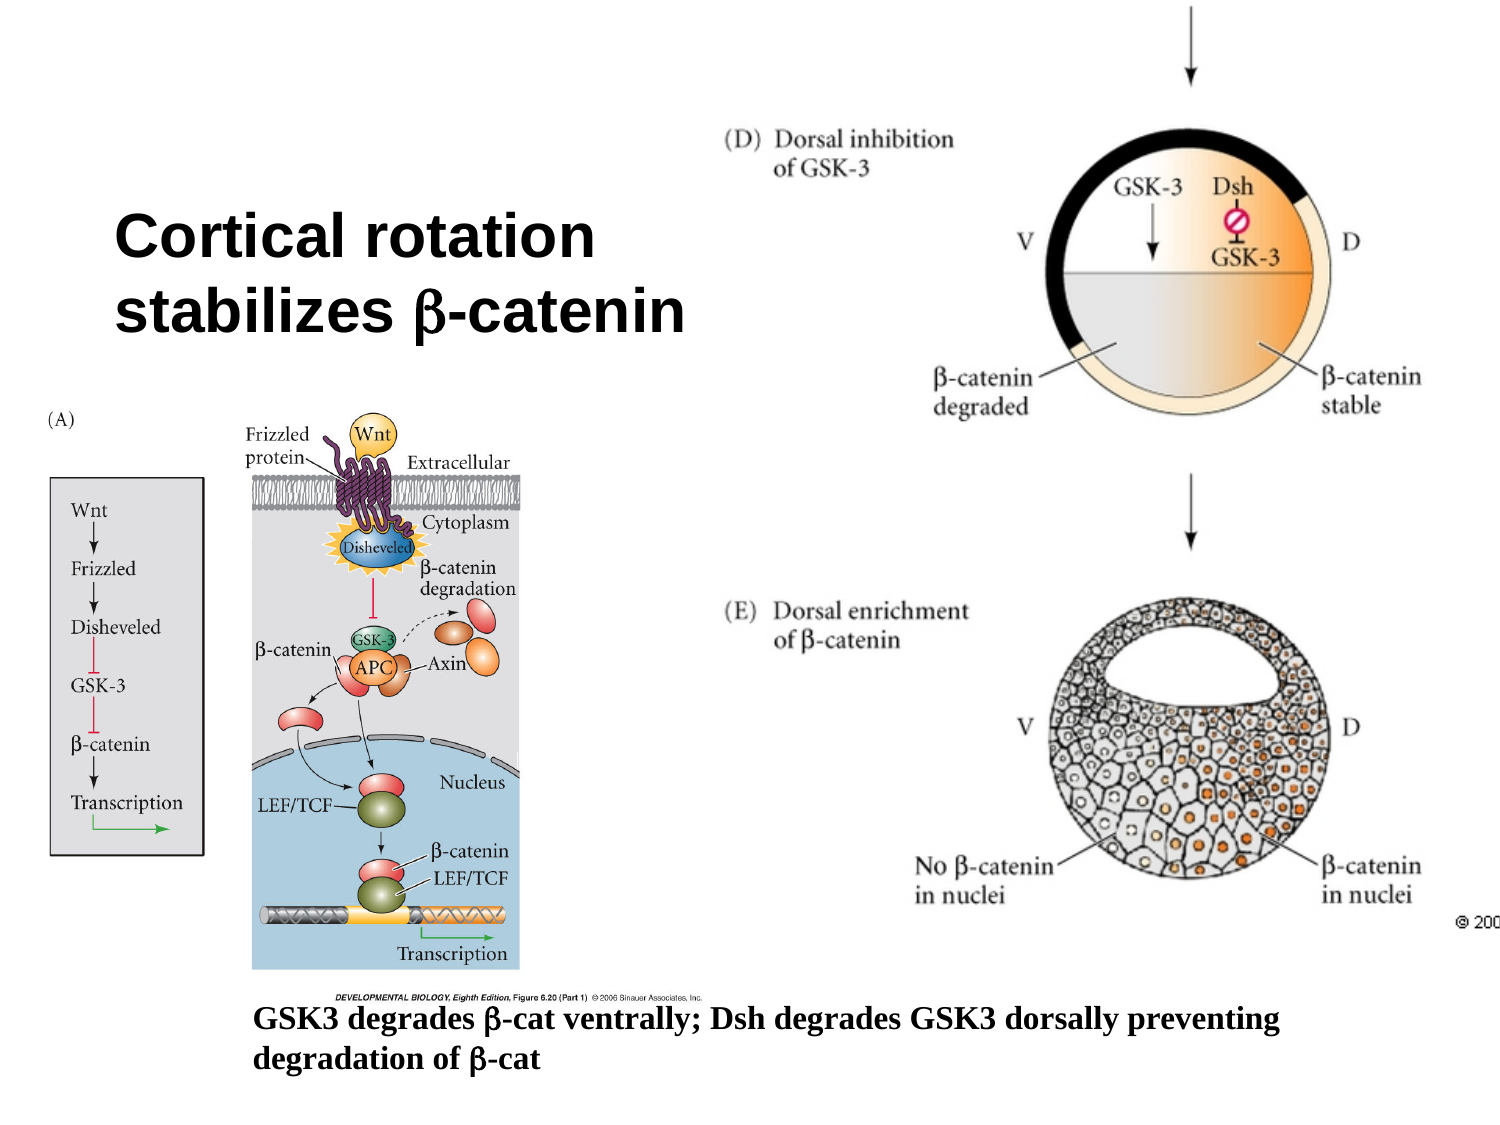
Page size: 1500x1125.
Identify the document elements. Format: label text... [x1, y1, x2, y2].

text_box Cortical rotation stabilizes b-catenin [99, 187, 444, 353]
picture [0, 0, 1500, 1010]
title GSK3 degrades b-cat ventrally; Dsh degrades GSK3 dorsally preventing degradation of b-cat [237, 987, 1338, 1125]
